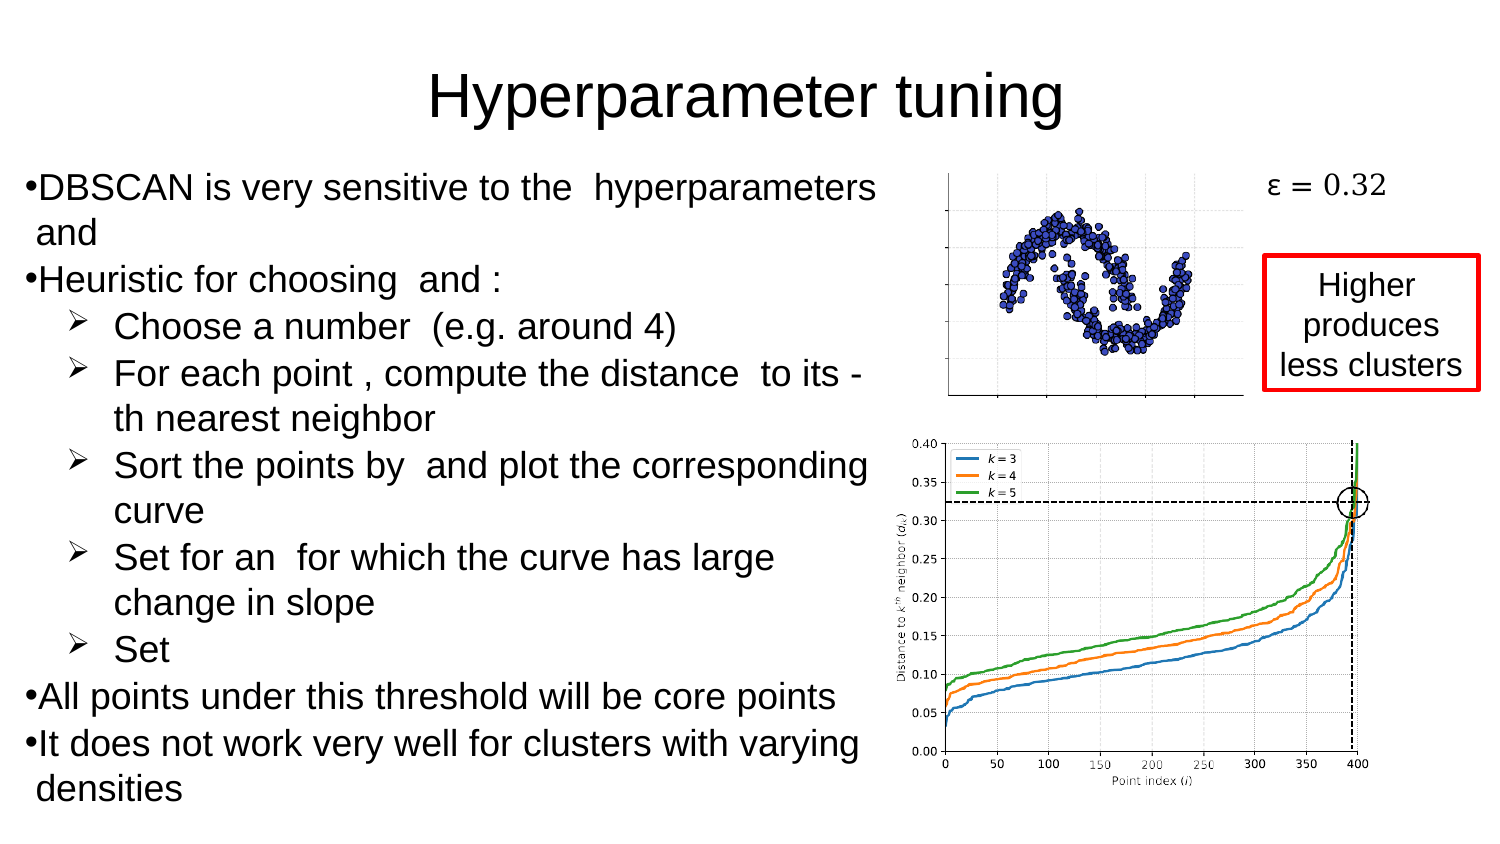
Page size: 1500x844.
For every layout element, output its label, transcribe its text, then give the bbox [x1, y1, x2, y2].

text_box [945, 173, 1244, 398]
text_box [988, 471, 996, 480]
text_box [1353, 486, 1369, 519]
text_box [1053, 759, 1059, 769]
text_box Hyperparameter tuning [24, 21, 1470, 163]
text_box [949, 448, 1022, 502]
text_box [1347, 759, 1354, 768]
text_box [1090, 752, 1214, 786]
text_box [1296, 759, 1302, 769]
text_box [1251, 759, 1258, 769]
text_box [1009, 471, 1016, 480]
text_box [1259, 759, 1266, 769]
text_box [988, 487, 996, 497]
text_box [988, 454, 996, 463]
text_box [1336, 486, 1352, 519]
text_box [912, 439, 1359, 752]
text_box [1244, 759, 1251, 769]
text_box [1355, 759, 1361, 769]
text_box [894, 514, 907, 681]
